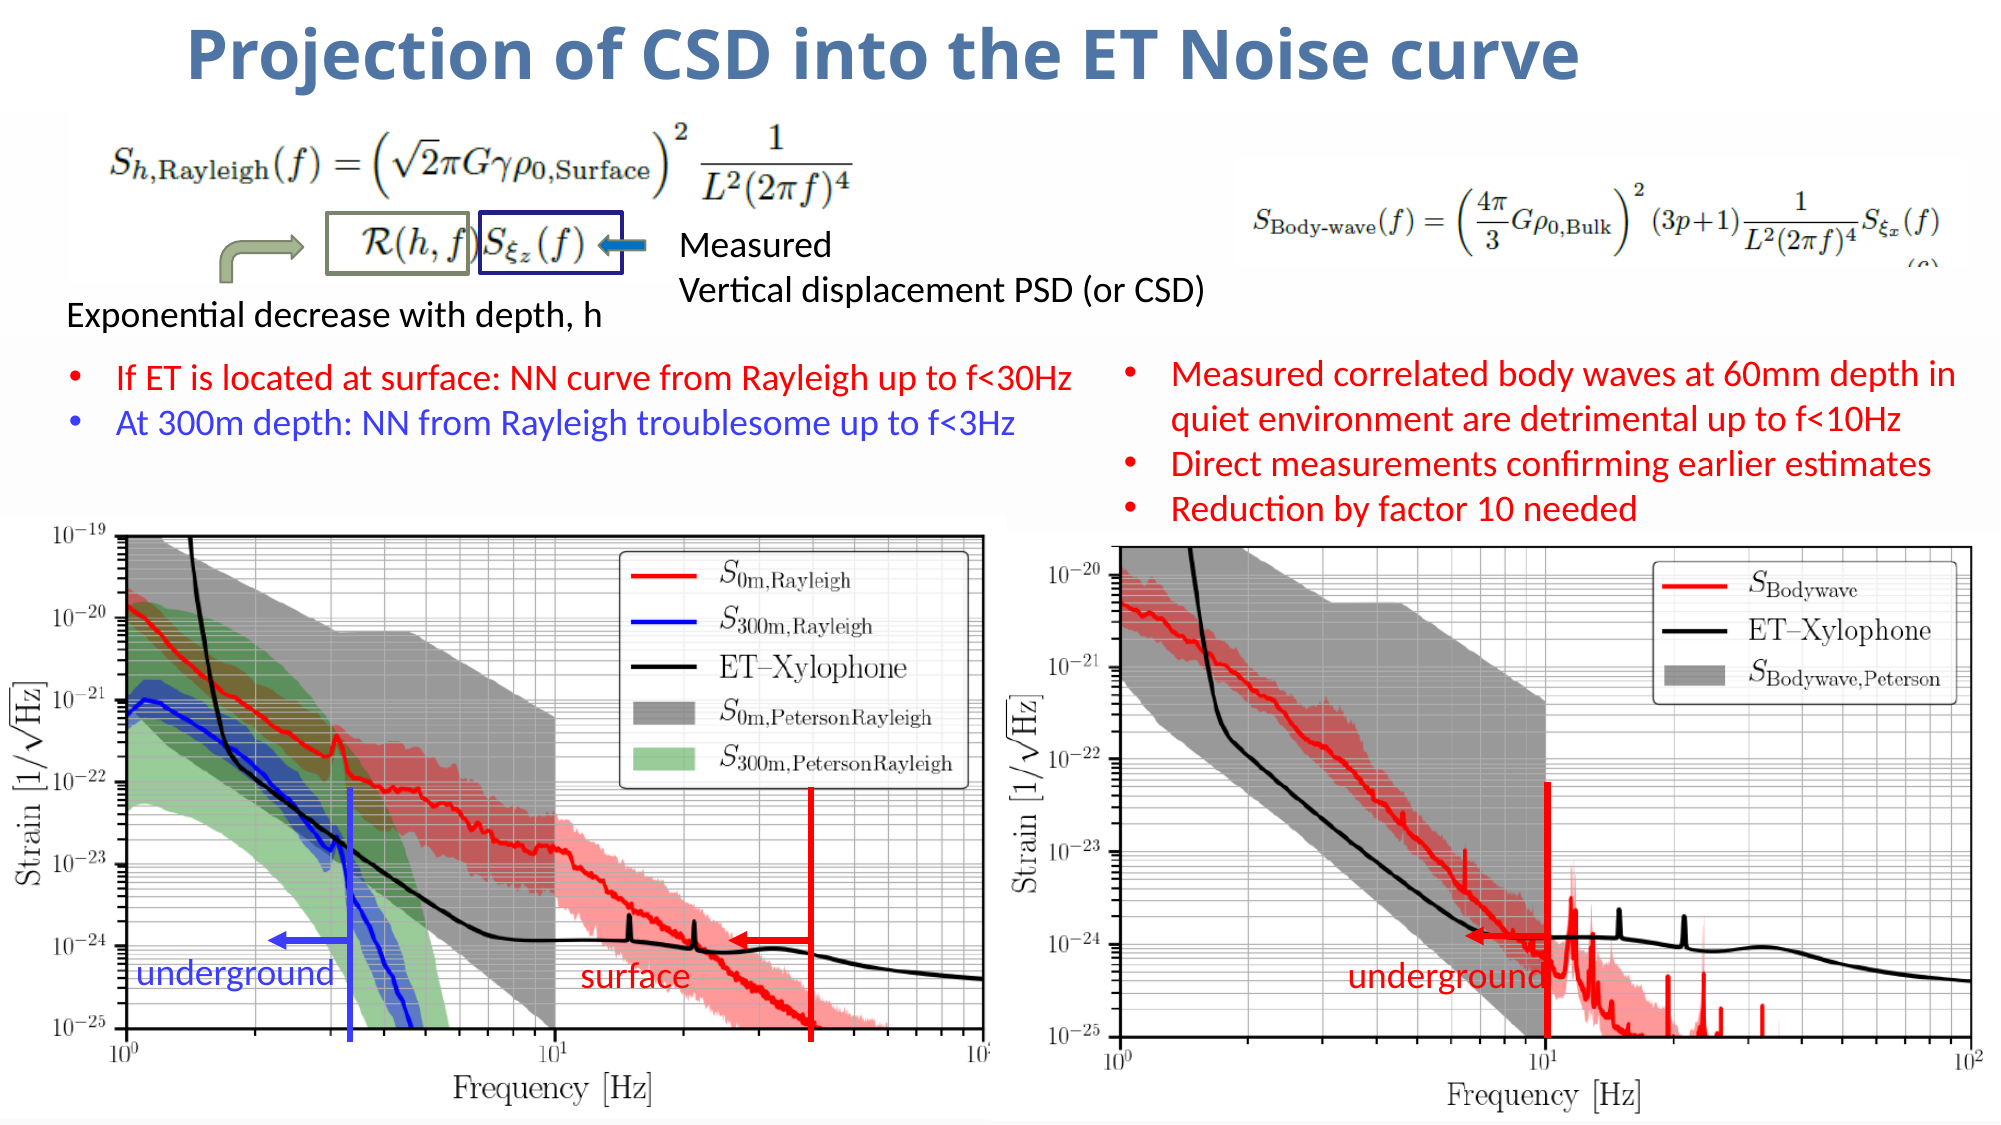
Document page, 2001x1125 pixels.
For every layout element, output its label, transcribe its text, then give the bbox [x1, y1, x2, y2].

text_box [728, 786, 811, 1043]
text_box Measured correlated body waves at 60mm depth in quiet environment are detrimental up to f<10Hz Direct measurements confirming earlier estimates Reduction by factor 10 needed [1109, 341, 1986, 531]
title Projection of CSD into the ET Noise curve [170, 0, 1896, 166]
text_box Measured Vertical displacement PSD (or CSD) [664, 212, 1222, 318]
text_box If ET is located at surface: NN curve from Rayleigh up to f<30Hz At 300m depth: NN from Rayleigh troublesome up to f<3Hz [54, 345, 1089, 450]
picture [1236, 158, 1967, 267]
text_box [1464, 782, 1548, 1038]
text_box Exponential decrease with depth, h [51, 282, 619, 343]
picture [69, 107, 870, 283]
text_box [267, 786, 351, 1043]
picture [0, 515, 2000, 1121]
